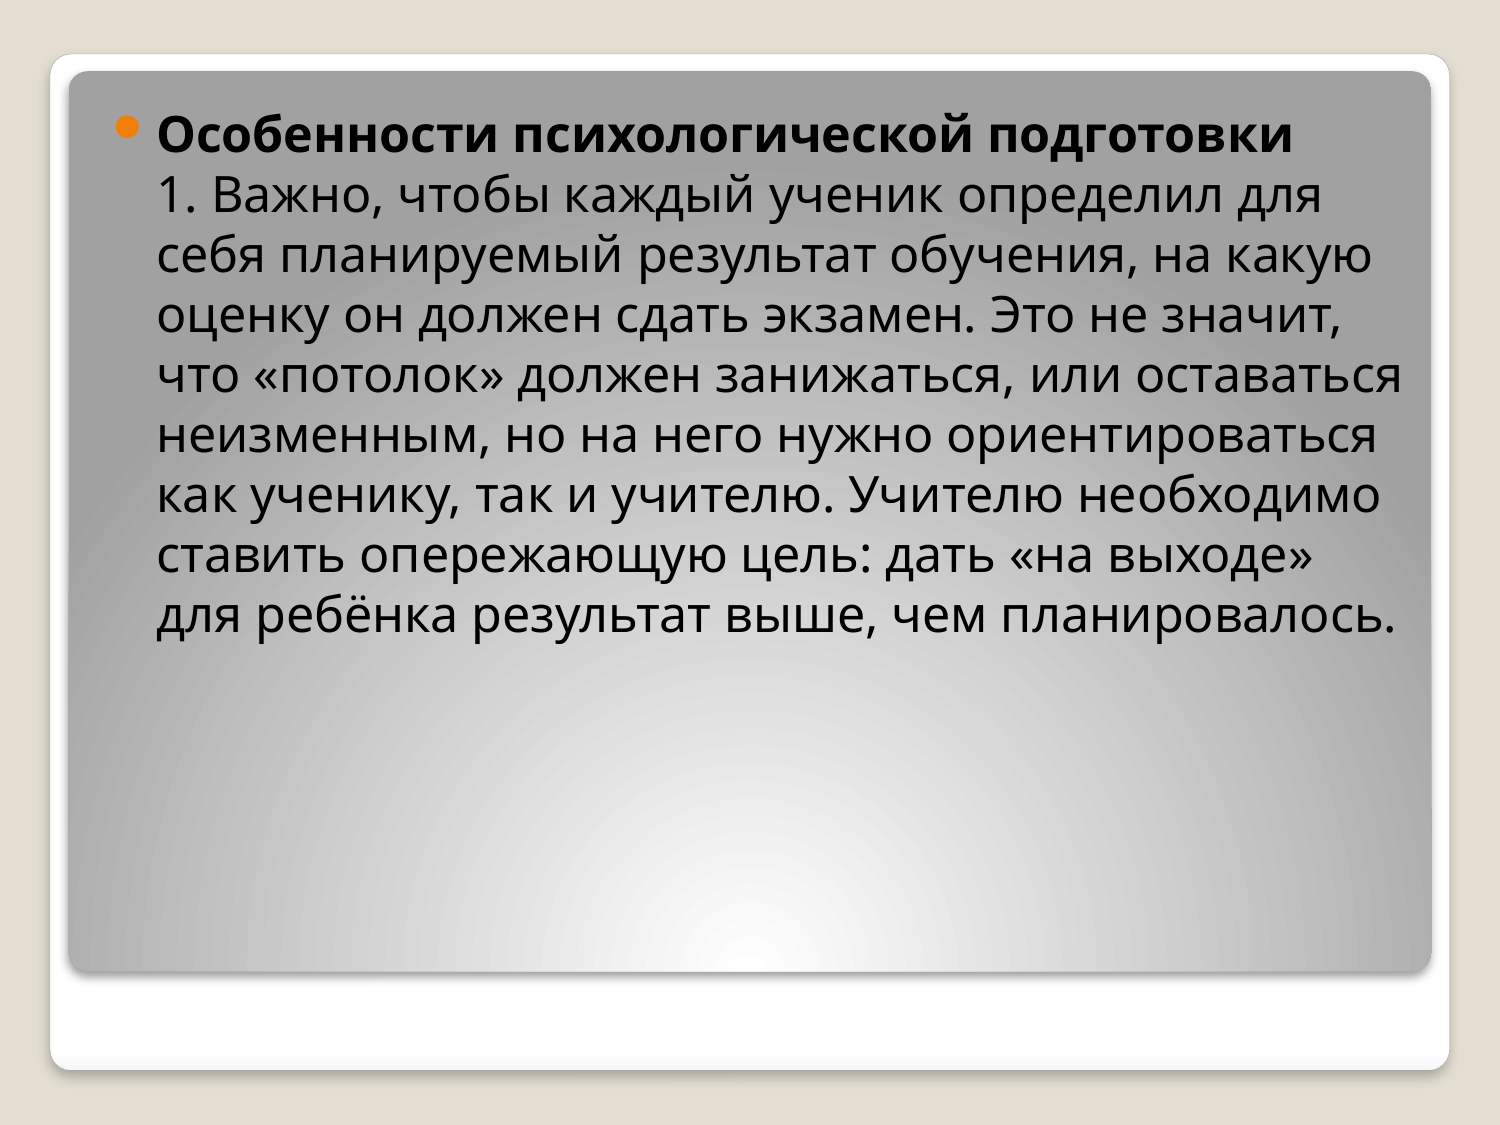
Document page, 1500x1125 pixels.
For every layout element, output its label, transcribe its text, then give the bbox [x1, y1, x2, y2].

list Особенности психологической подготовки 1. Важно, чтобы каждый ученик определил для себя планируемый результат обучения, на какую оценку он должен сдать экзамен. Это не значит, что «потолок» должен занижаться, или оставаться неизменным, но на него нужно ориентироваться как ученику, так и учителю. Учителю необходимо ставить опережающую цель: дать «на выходе» для ребёнка результат выше, чем планировалось. [82, 86, 1425, 774]
